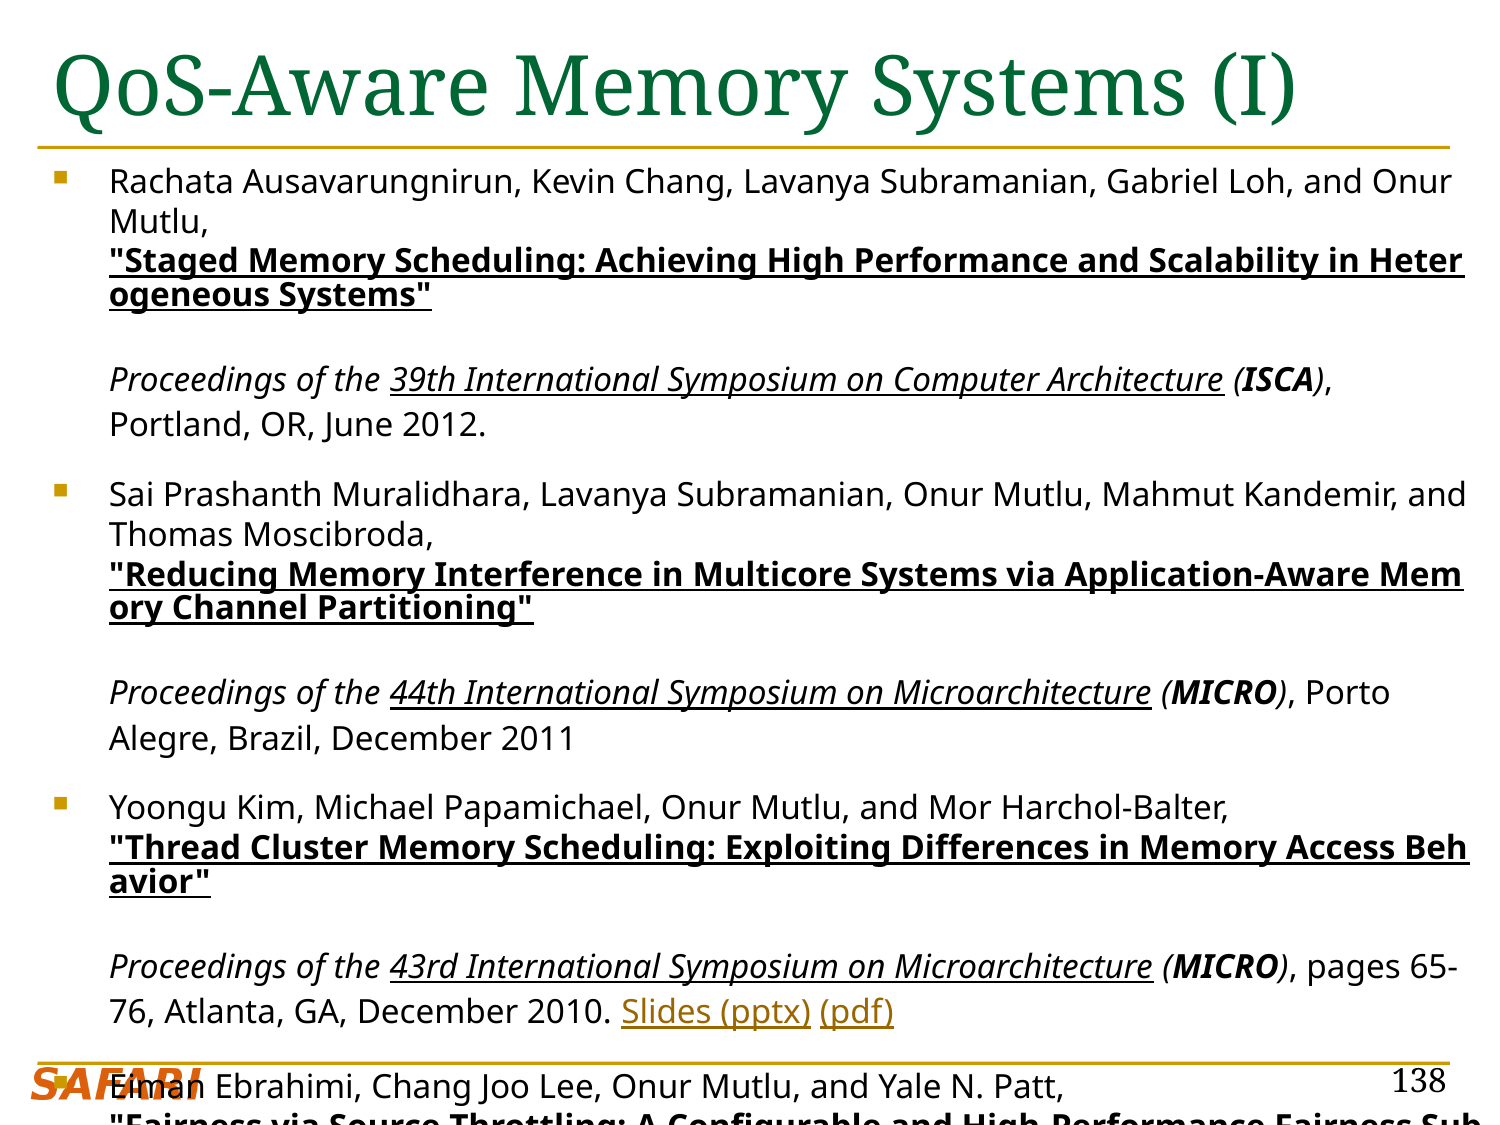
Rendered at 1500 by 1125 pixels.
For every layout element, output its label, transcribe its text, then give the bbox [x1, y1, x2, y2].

list Rachata Ausavarungnirun, Kevin Chang, Lavanya Subramanian, Gabriel Loh, and Onur Mutlu, "Staged Memory Scheduling: Achieving High Performance and Scalability in Heterogeneous Systems" Proceedings of the 39th International Symposium on Computer Architecture (ISCA), Portland, OR, June 2012. Sai Prashanth Muralidhara, Lavanya Subramanian, Onur Mutlu, Mahmut Kandemir, and Thomas Moscibroda, "Reducing Memory Interference in Multicore Systems via Application-Aware Memory Channel Partitioning" Proceedings of the 44th International Symposium on Microarchitecture (MICRO), Porto Alegre, Brazil, December 2011 Yoongu Kim, Michael Papamichael, Onur Mutlu, and Mor Harchol-Balter, "Thread Cluster Memory Scheduling: Exploiting Differences in Memory Access Behavior" Proceedings of the 43rd International Symposium on Microarchitecture (MICRO), pages 65-76, Atlanta, GA, December 2010. Slides (pptx) (pdf) Eiman Ebrahimi, Chang Joo Lee, Onur Mutlu, and Yale N. Patt, "Fairness via Source Throttling: A Configurable and High-Performance Fairness Substrate for Multi-Core Memory Systems" ACM Transactions on Computer Systems (TOCS), April 2012. [37, 152, 1500, 953]
picture [29, 1058, 207, 1110]
slide_number 138 [1111, 1036, 1462, 1112]
title QoS-Aware Memory Systems (I) [37, 24, 1450, 152]
